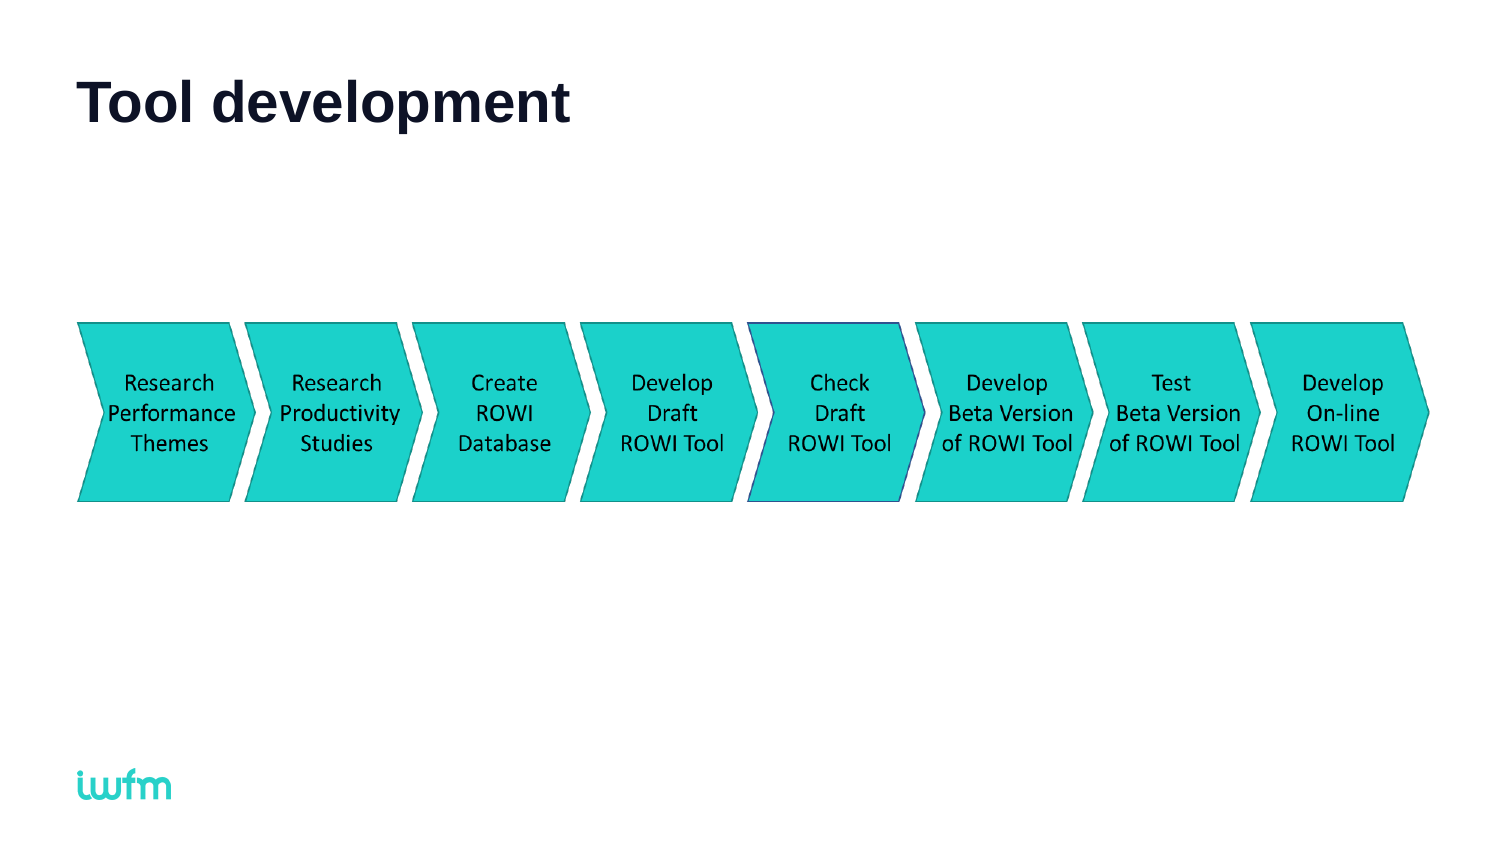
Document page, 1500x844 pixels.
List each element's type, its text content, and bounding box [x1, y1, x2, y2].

list Tool development [76, 64, 1396, 189]
picture [77, 768, 171, 800]
picture [76, 322, 1430, 502]
